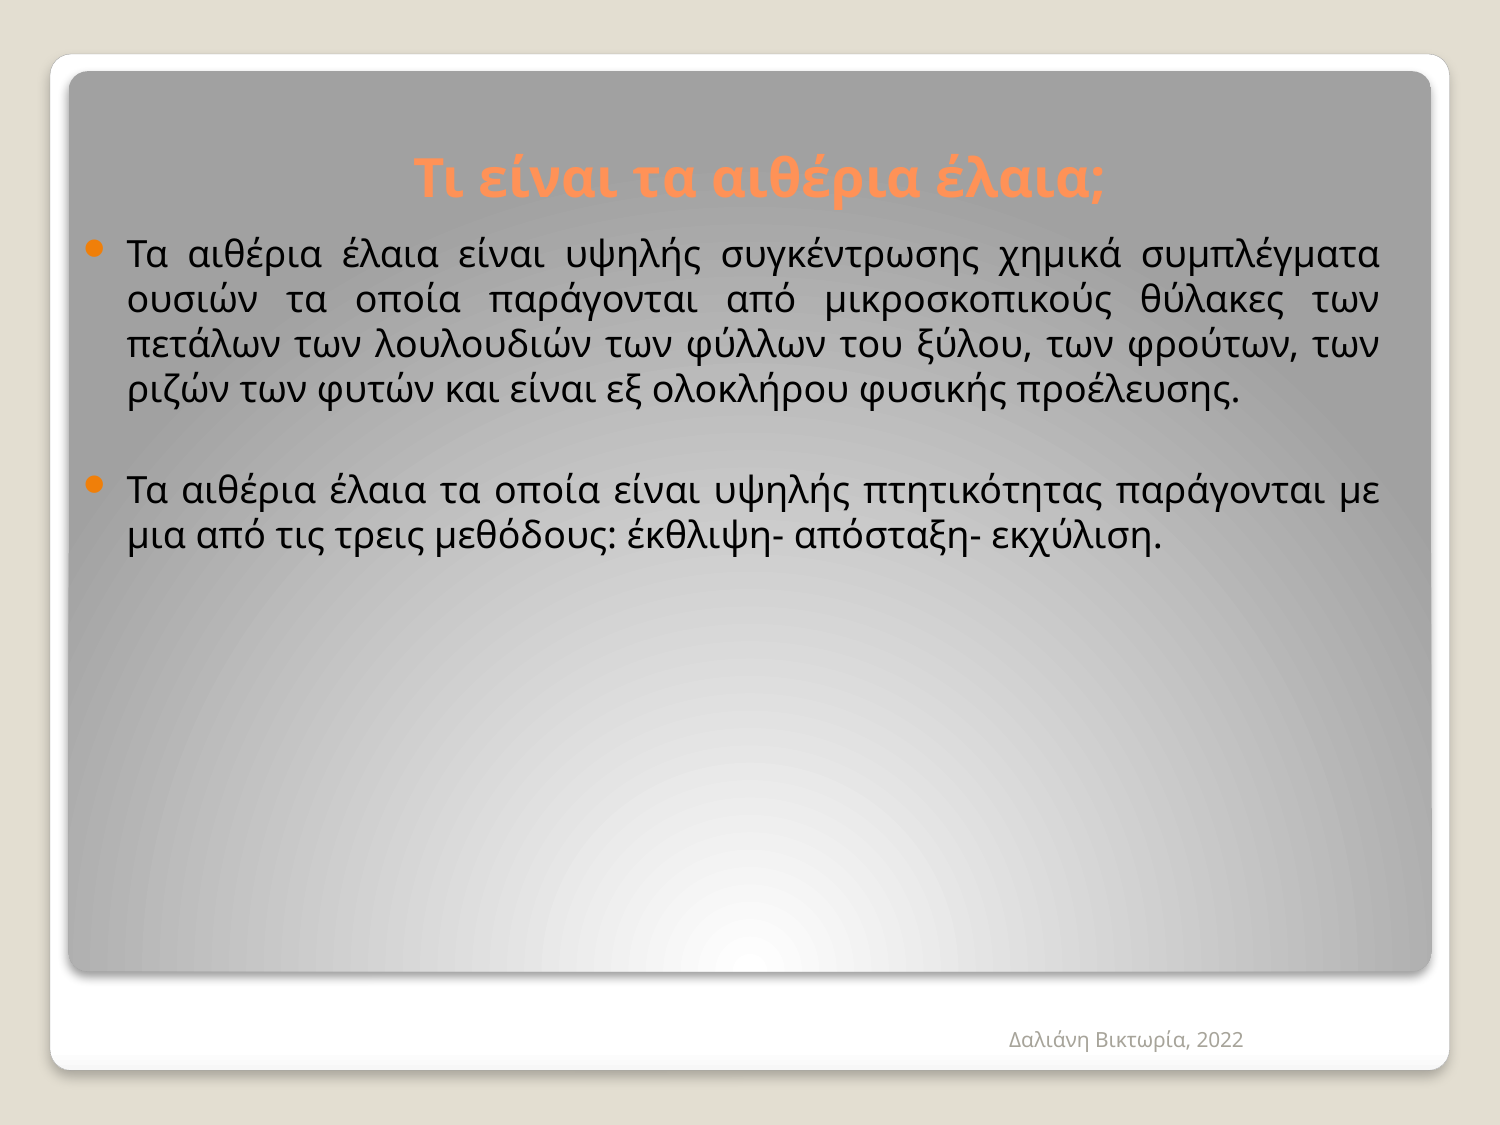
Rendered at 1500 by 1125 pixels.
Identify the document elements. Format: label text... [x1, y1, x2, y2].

list Τα αιθέρια έλαια είναι υψηλής συγκέντρωσης χημικά συμπλέγματα ουσιών τα οποία παράγονται από μικροσκοπικούς θύλακες των πετάλων των λουλουδιών των φύλλων του ξύλου, των φρούτων, των ριζών των φυτών και είναι εξ ολοκλήρου φυσικής προέλευσης. Τα αιθέρια έλαια τα οποία είναι υψηλής πτητικότητας παράγονται με μια από τις τρεις μεθόδους: έκθλιψη- απόσταξη- εκχύλιση. [53, 215, 1396, 943]
title Τι είναι τα αιθέρια έλαια; [88, 42, 1431, 216]
footer Δαλιάνη Βικτωρία, 2022 [994, 1002, 1370, 1063]
